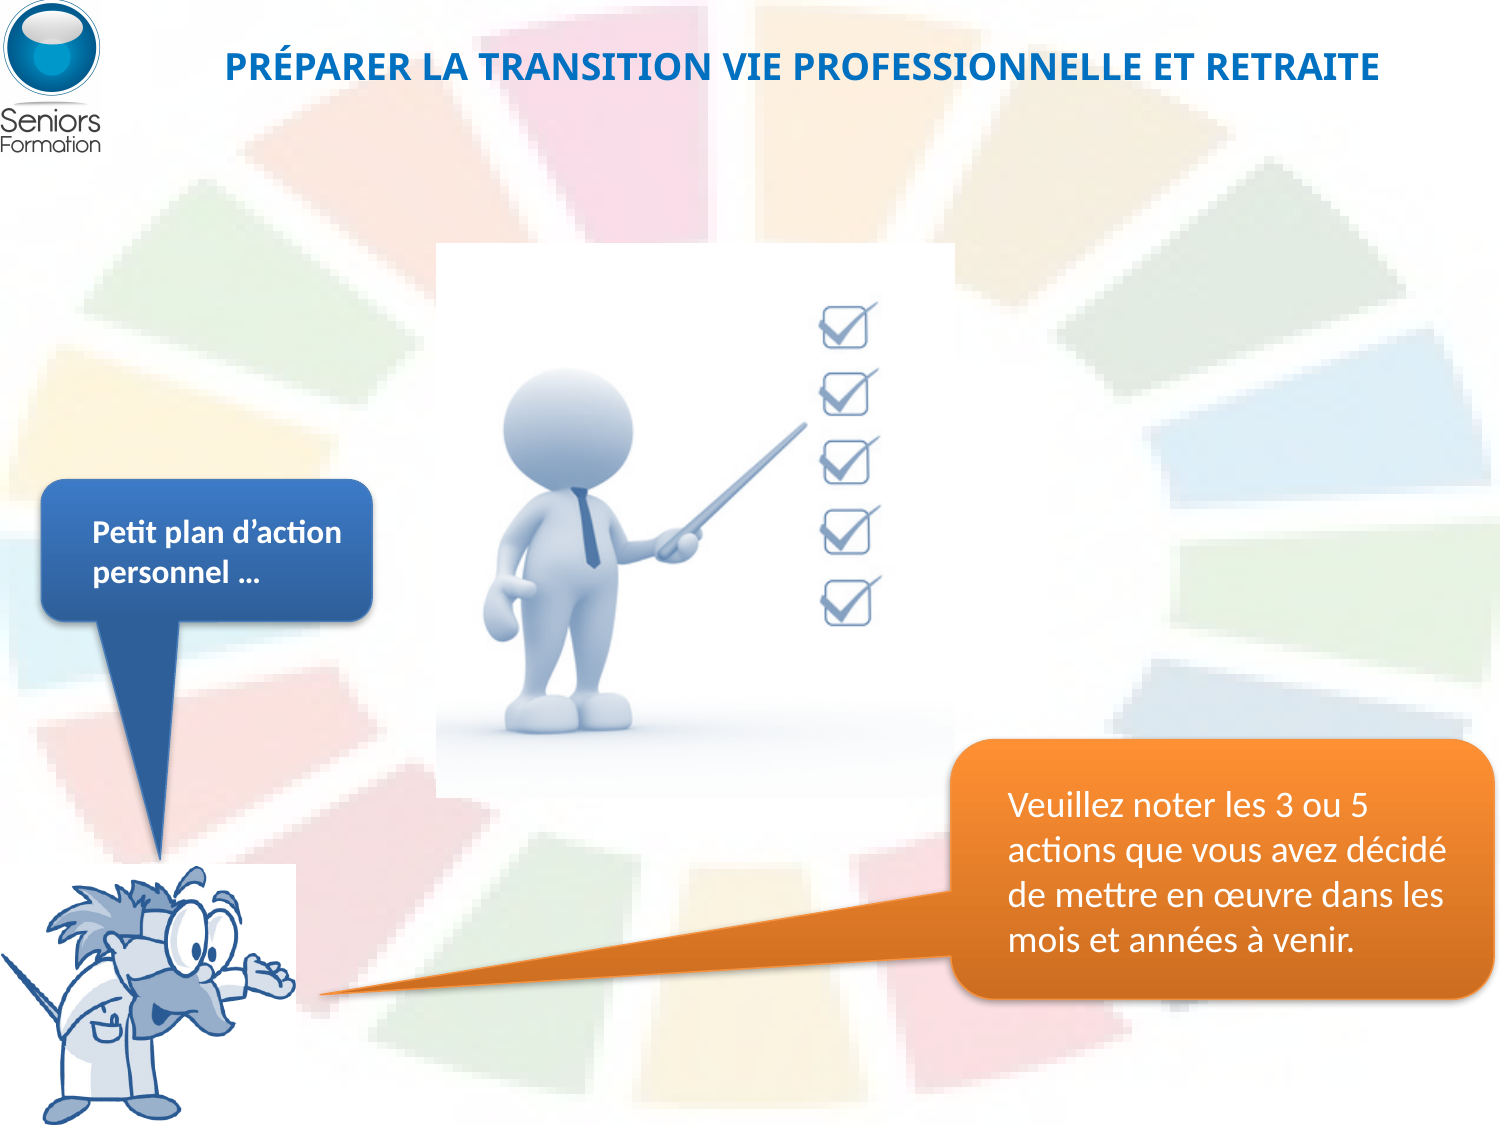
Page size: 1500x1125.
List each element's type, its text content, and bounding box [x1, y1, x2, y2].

picture [436, 243, 955, 798]
text_box Petit plan d’action personnel … [40, 478, 373, 861]
picture [0, 0, 101, 159]
text_box Veuillez noter les 3 ou 5 actions que vous avez décidé de mettre en œuvre dans les mois et années à venir. [319, 738, 1495, 1001]
text_box Préparer la transition vie professionnelle et retraite [105, 35, 1500, 95]
picture [0, 864, 296, 1125]
